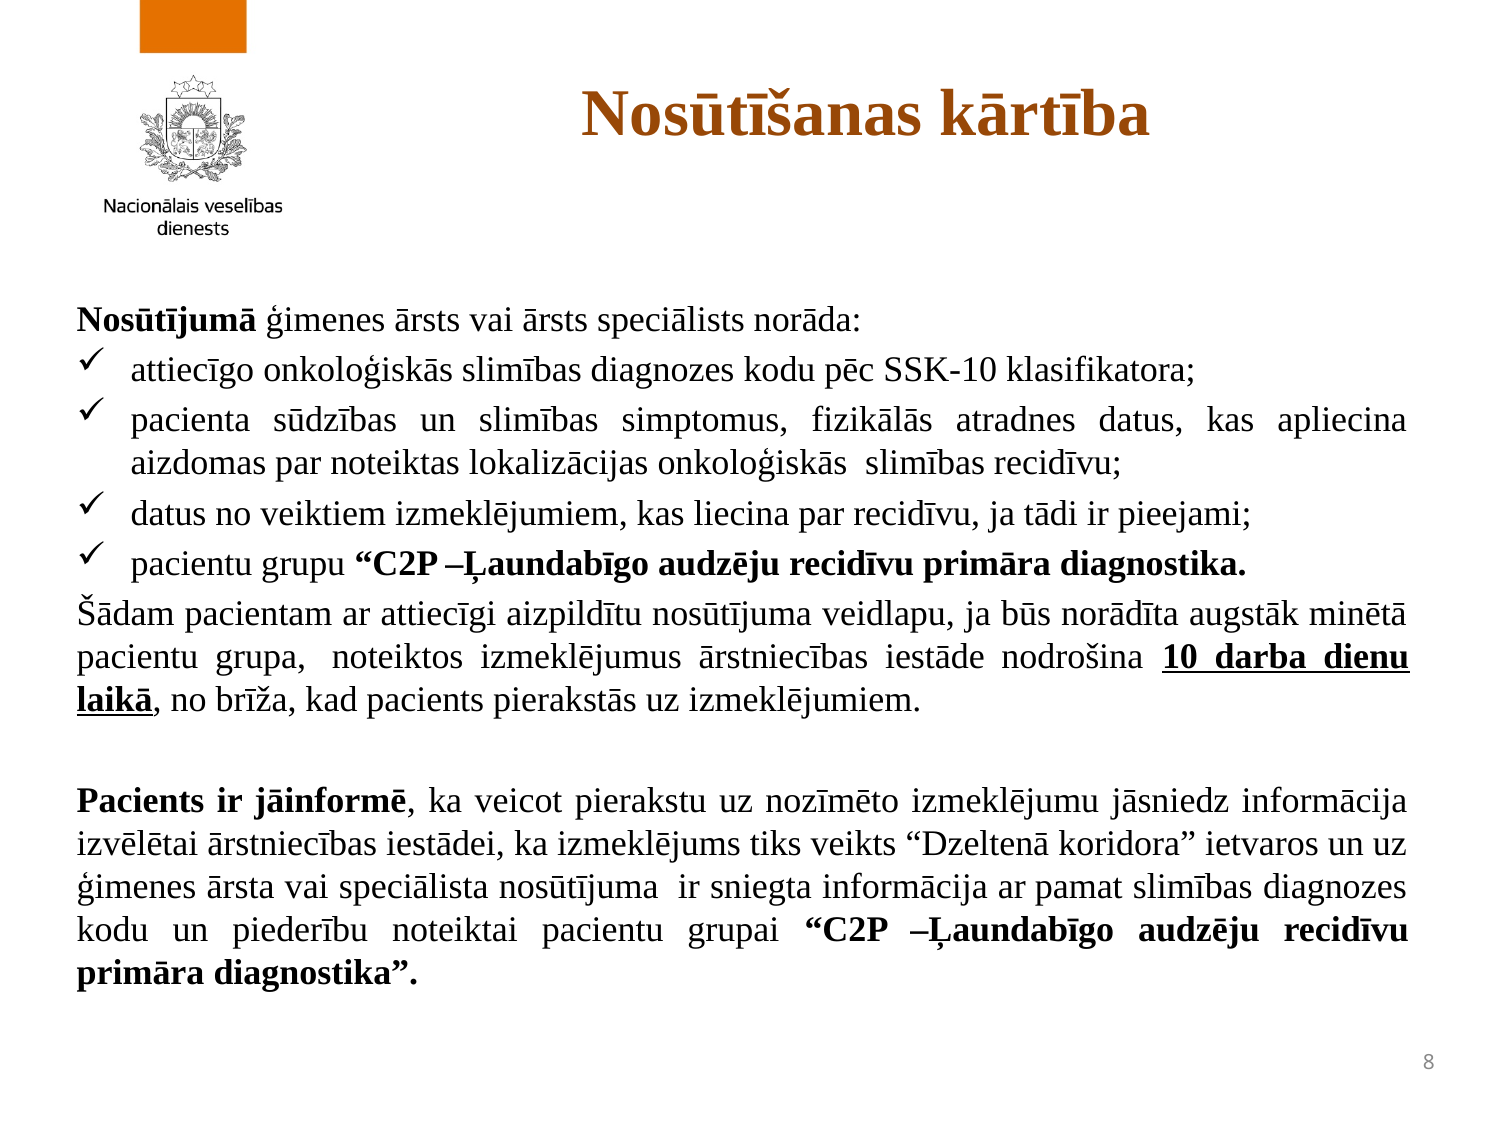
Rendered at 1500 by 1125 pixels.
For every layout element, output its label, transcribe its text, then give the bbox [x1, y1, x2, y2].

list Nosūtījumā ģimenes ārsts vai ārsts speciālists norāda: attiecīgo onkoloģiskās slimības diagnozes kodu pēc SSK-10 klasifikatora; pacienta sūdzības un slimības simptomus, fizikālās atradnes datus, kas apliecina aizdomas par noteiktas lokalizācijas onkoloģiskās slimības recidīvu; datus no veiktiem izmeklējumiem, kas liecina par recidīvu, ja tādi ir pieejami; pacientu grupu “C2P –Ļaundabīgo audzēju recidīvu primāra diagnostika. Šādam pacientam ar attiecīgi aizpildītu nosūtījuma veidlapu, ja būs norādīta augstāk minētā pacientu grupa, noteiktos izmeklējumus ārstniecības iestāde nodrošina 10 darba dienu laikā, no brīža, kad pacients pierakstās uz izmeklējumiem. Pacients ir jāinformē, ka veicot pierakstu uz nozīmēto izmeklējumu jāsniedz informācija izvēlētai ārstniecības iestādei, ka izmeklējums tiks veikts “Dzeltenā koridora” ietvaros un uz ģimenes ārsta vai speciālista nosūtījuma ir sniegta informācija ar pamat slimības diagnozes kodu un piederību noteiktai pacientu grupai “C2P –Ļaundabīgo audzēju recidīvu primāra diagnostika”. [61, 287, 1425, 1005]
slide_number 8 [1400, 1037, 1450, 1088]
text_box Nosūtīšanas kārtība [309, 60, 1423, 210]
picture [48, 0, 338, 321]
